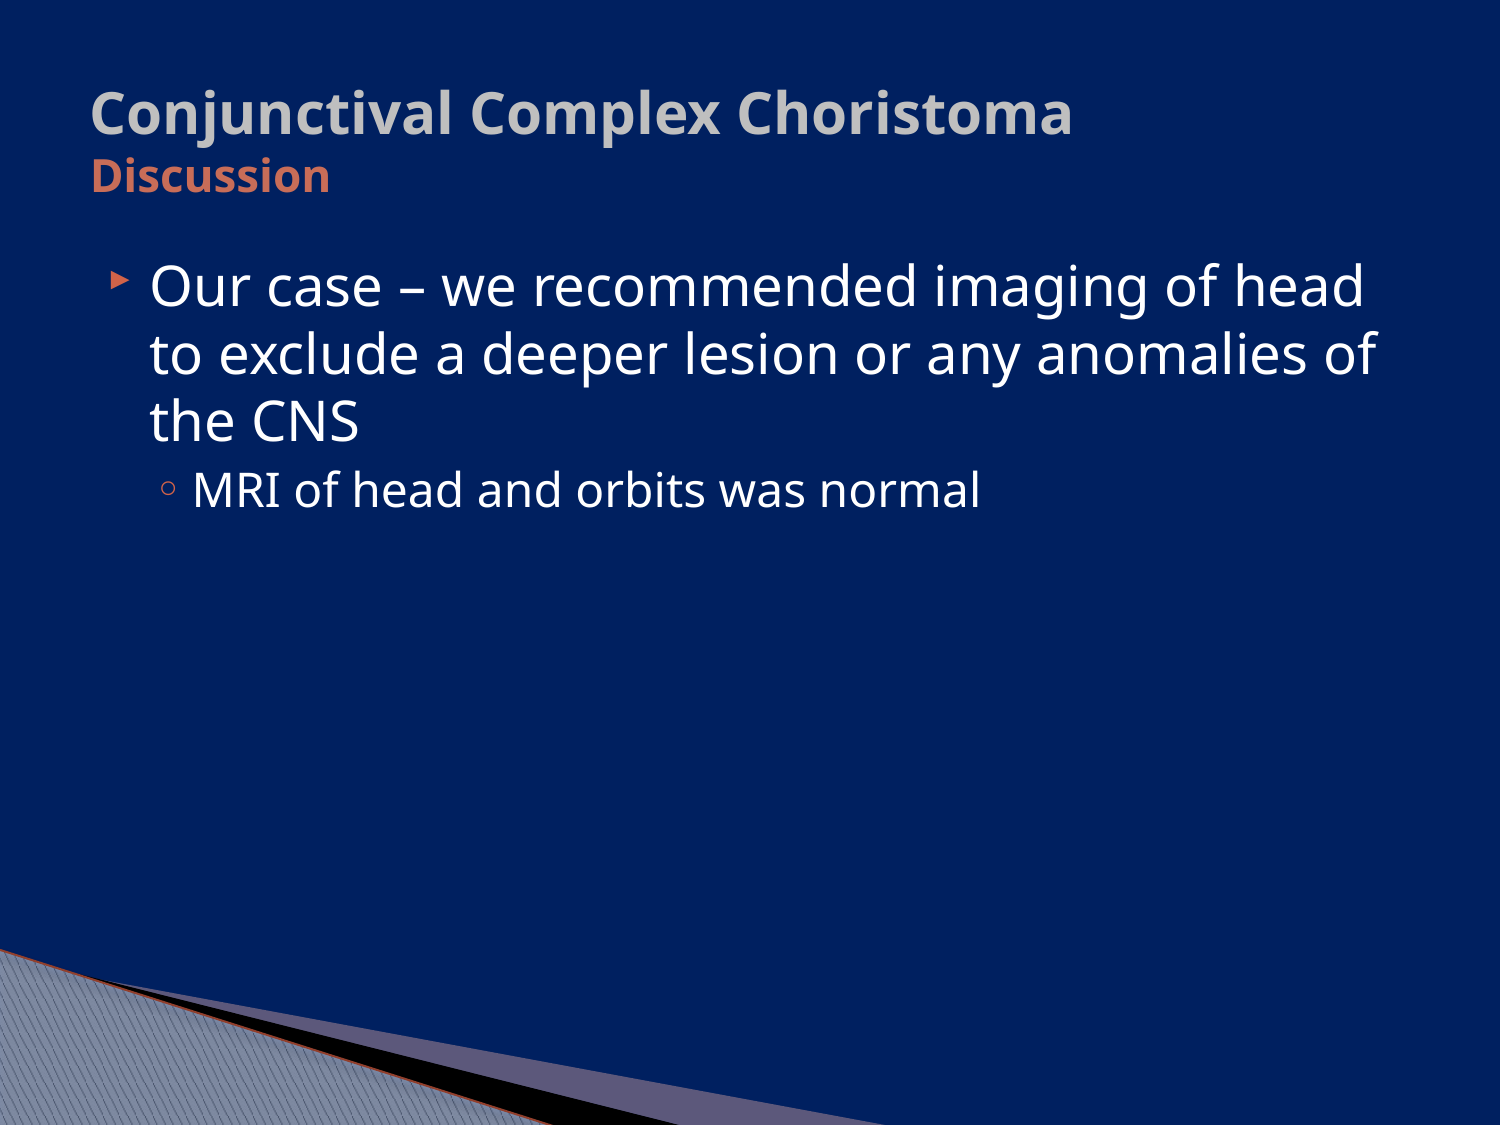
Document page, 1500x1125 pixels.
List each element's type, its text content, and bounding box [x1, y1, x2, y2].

title Conjunctival Complex Choristoma Discussion [75, 45, 1425, 233]
list Our case – we recommended imaging of head to exclude a deeper lesion or any anomalies of the CNS MRI of head and orbits was normal [75, 243, 1425, 986]
